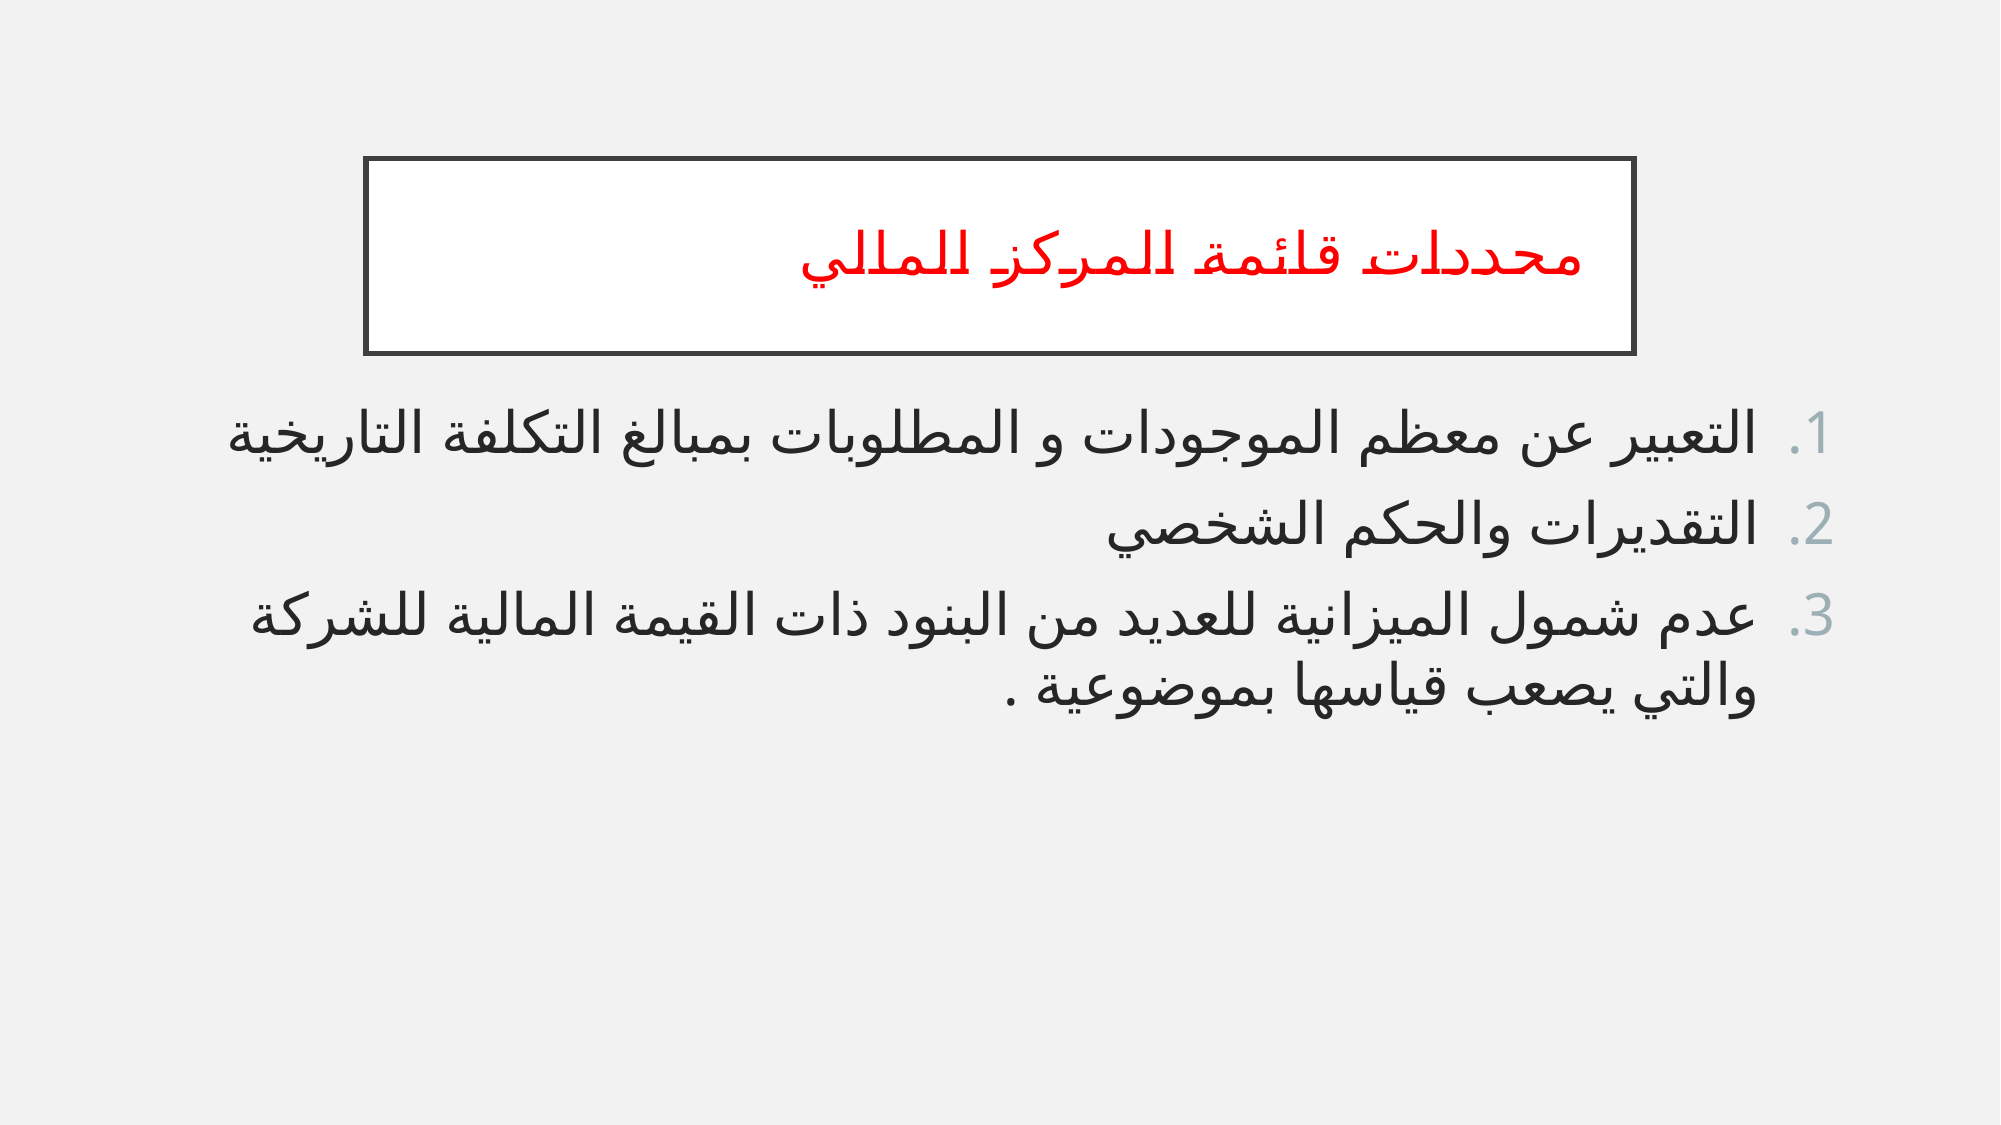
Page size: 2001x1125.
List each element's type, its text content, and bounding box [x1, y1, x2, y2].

list التعبير عن معظم الموجودات و المطلوبات بمبالغ التكلفة التاريخية التقديرات والحكم الشخصي عدم شمول الميزانية للعديد من البنود ذات القيمة المالية للشركة والتي يصعب قياسها بموضوعية . [149, 388, 1850, 950]
title محددات قائمة المركز المالي [363, 156, 1637, 356]
